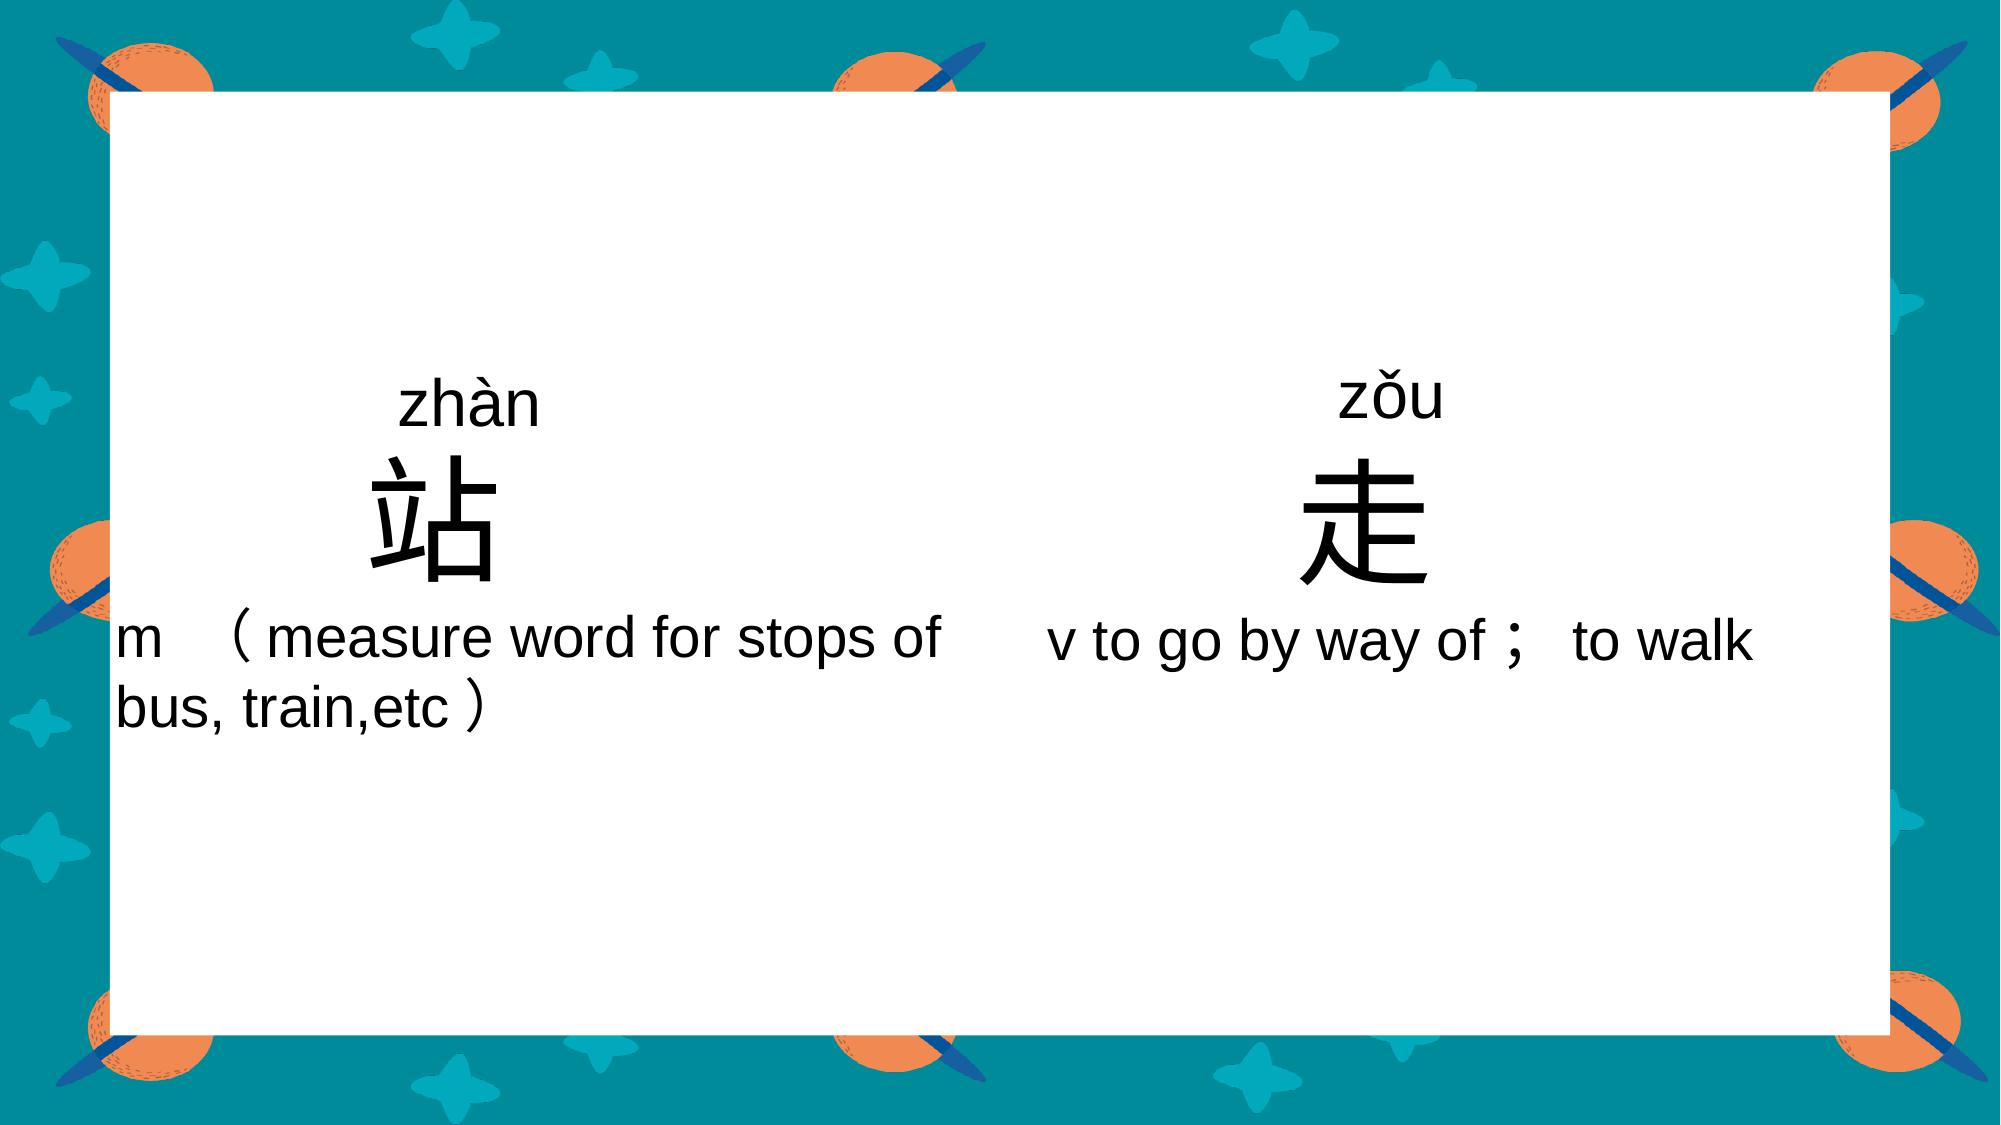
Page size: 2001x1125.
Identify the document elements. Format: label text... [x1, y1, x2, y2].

text_box zhàn [382, 352, 557, 447]
text_box 走 v to go by way of；to walk [1032, 429, 1769, 680]
text_box 站 m （measure word for stops of bus, train,etc） [101, 426, 974, 747]
picture [0, 0, 2000, 1125]
text_box zǒu [1323, 344, 1461, 439]
